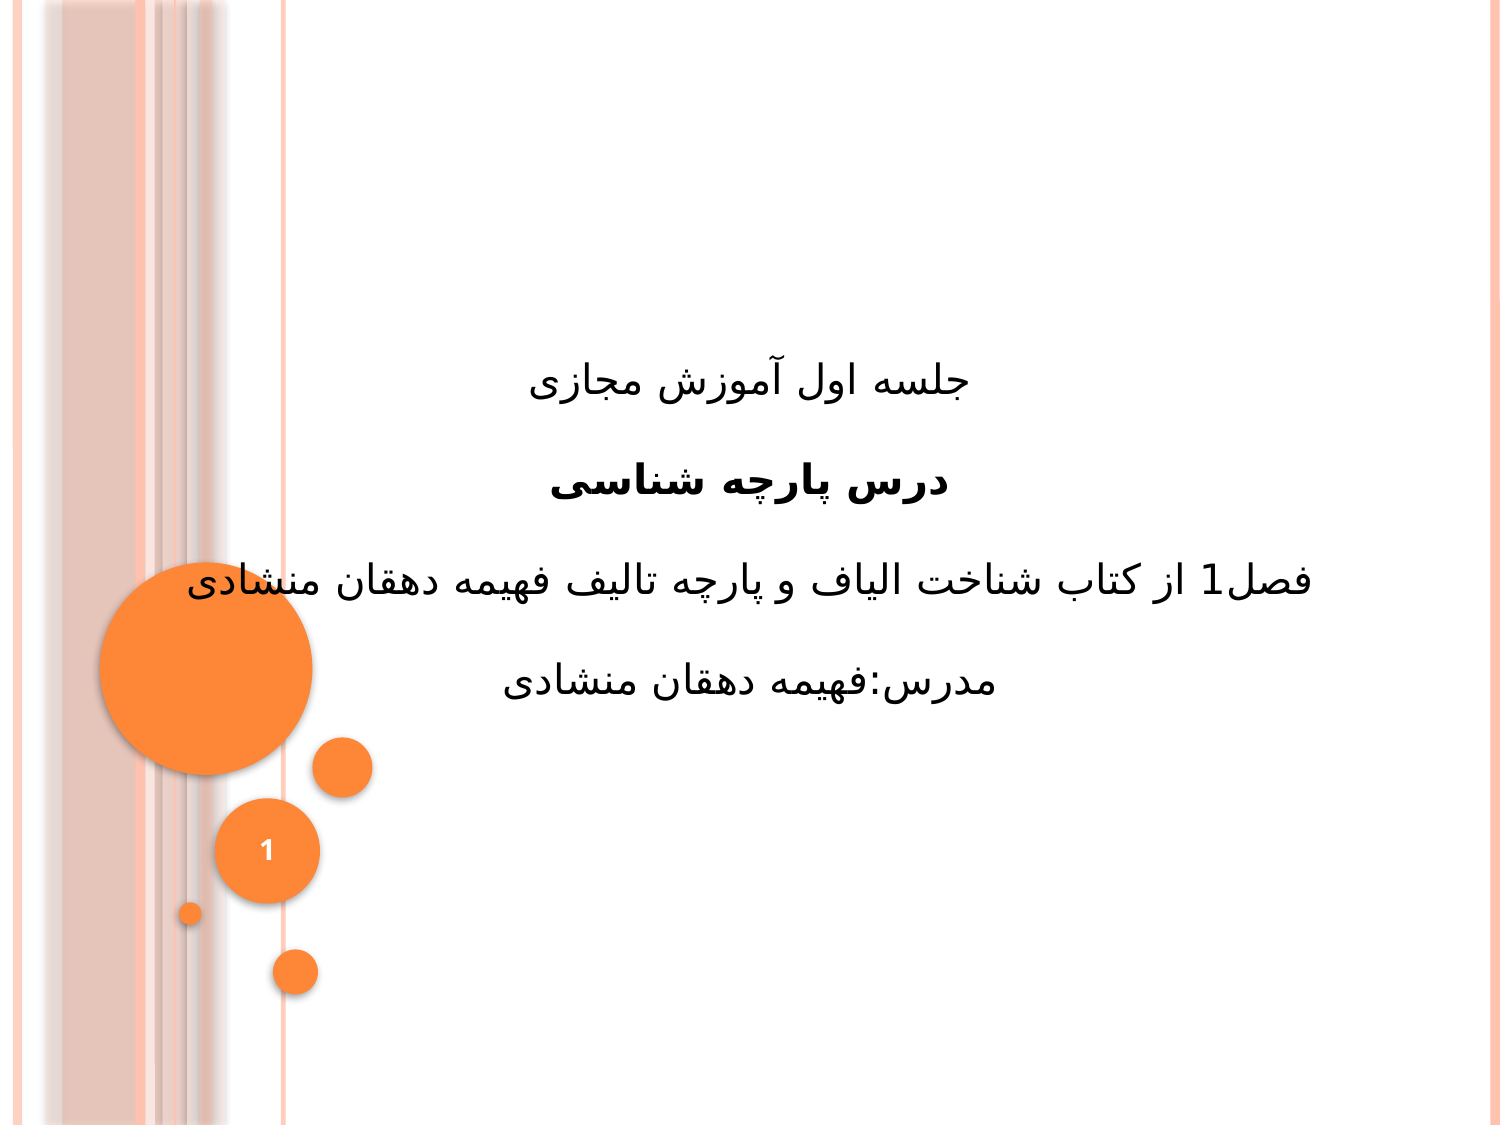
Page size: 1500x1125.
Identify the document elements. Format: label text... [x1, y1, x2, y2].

text_box جلسه اول آموزش مجازی درس پارچه شناسی فصل1 از کتاب شناخت الیاف و پارچه تالیف فهیمه دهقان منشادی مدرس:فهیمه دهقان منشادی [0, 295, 1500, 811]
slide_number 1 [217, 808, 318, 894]
